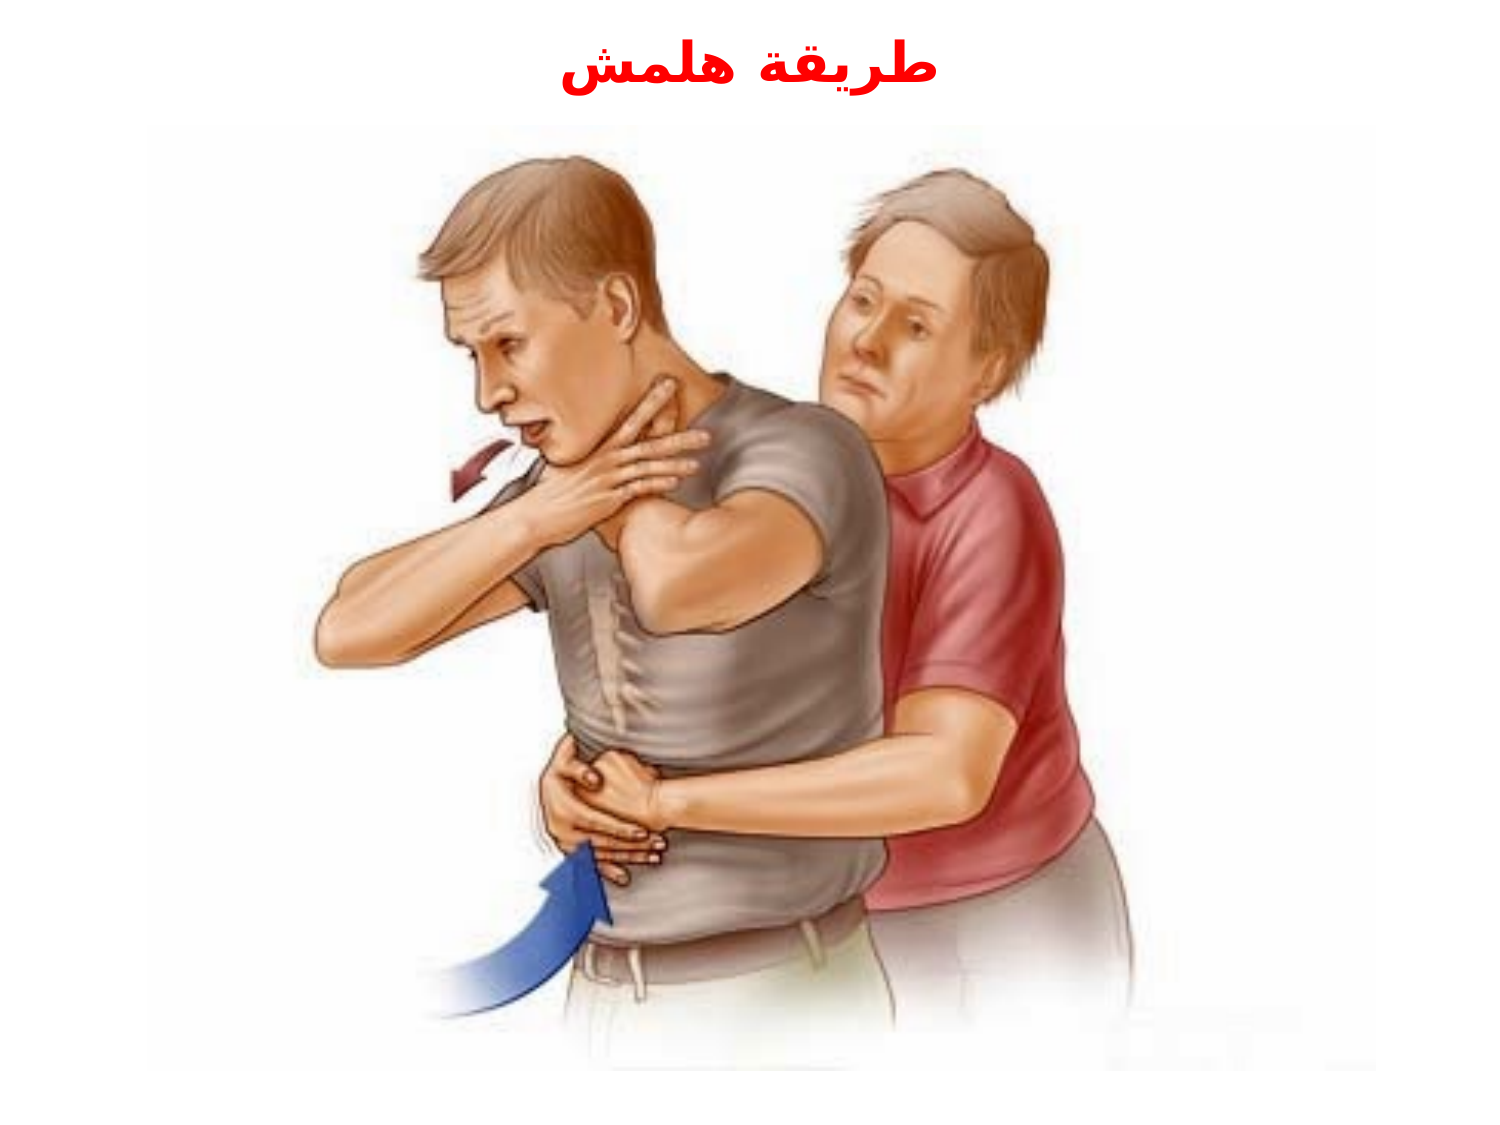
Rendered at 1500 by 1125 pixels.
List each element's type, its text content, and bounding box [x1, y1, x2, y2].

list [147, 125, 1377, 1071]
title طريقة هلمش [75, 19, 1425, 102]
